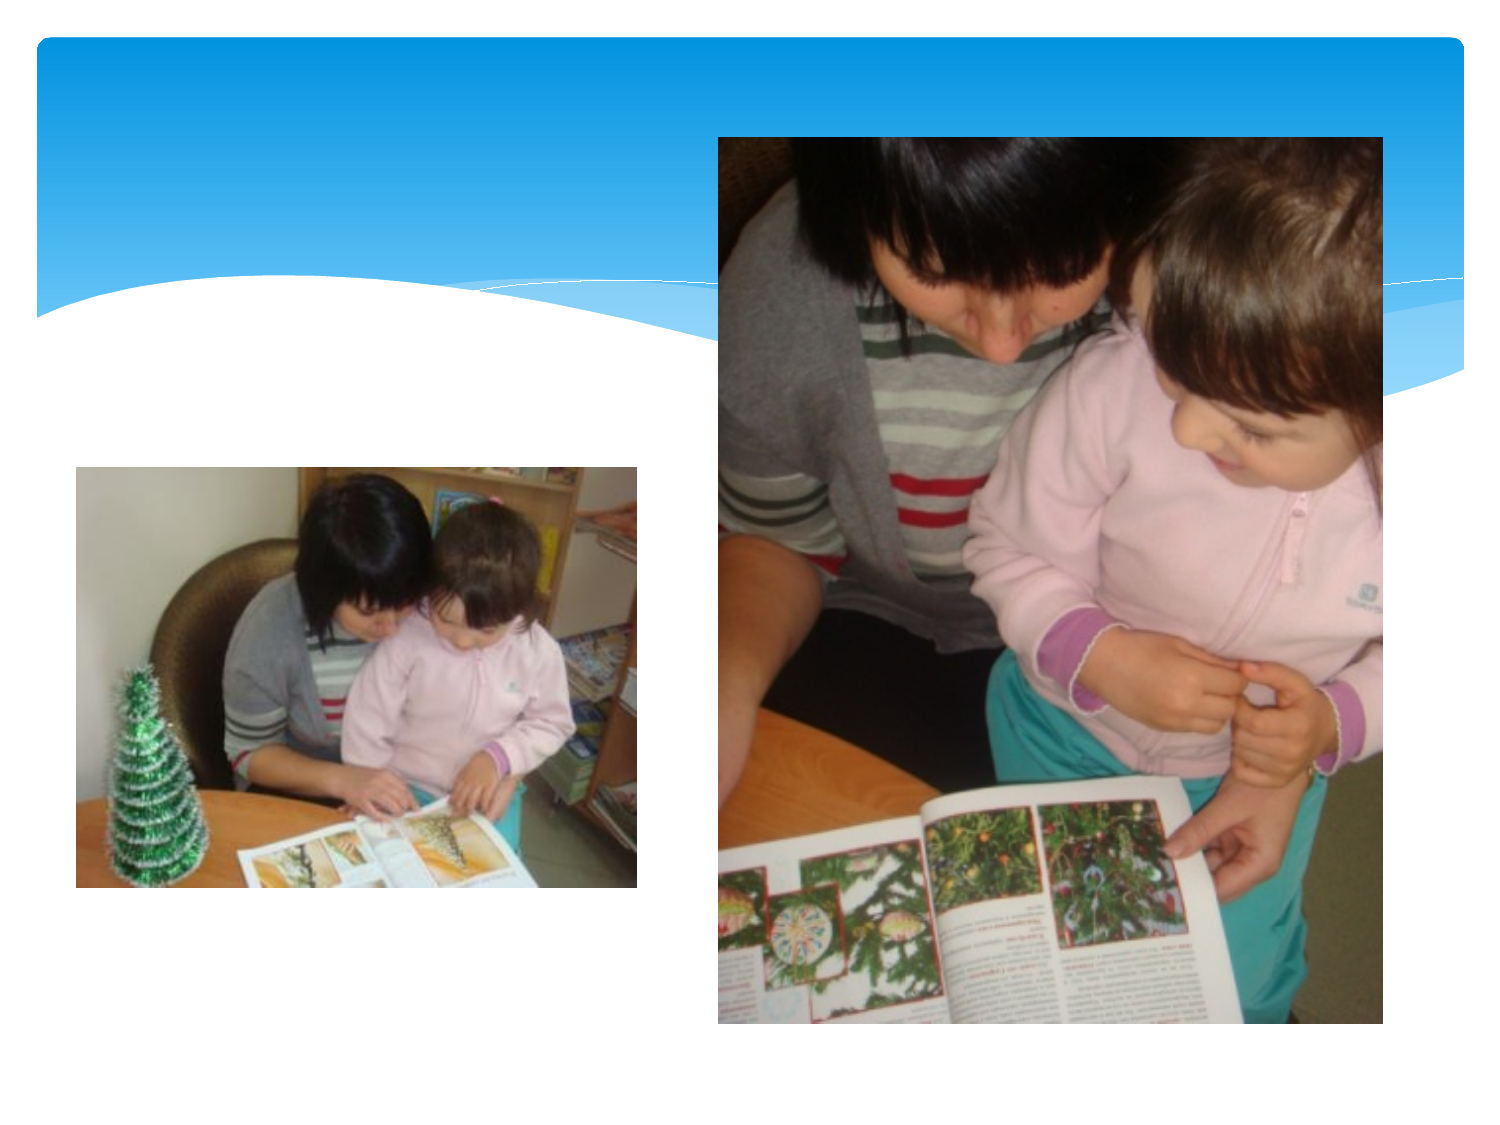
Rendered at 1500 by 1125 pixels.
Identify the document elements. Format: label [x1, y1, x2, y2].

picture [76, 467, 637, 889]
picture [717, 136, 1383, 1024]
